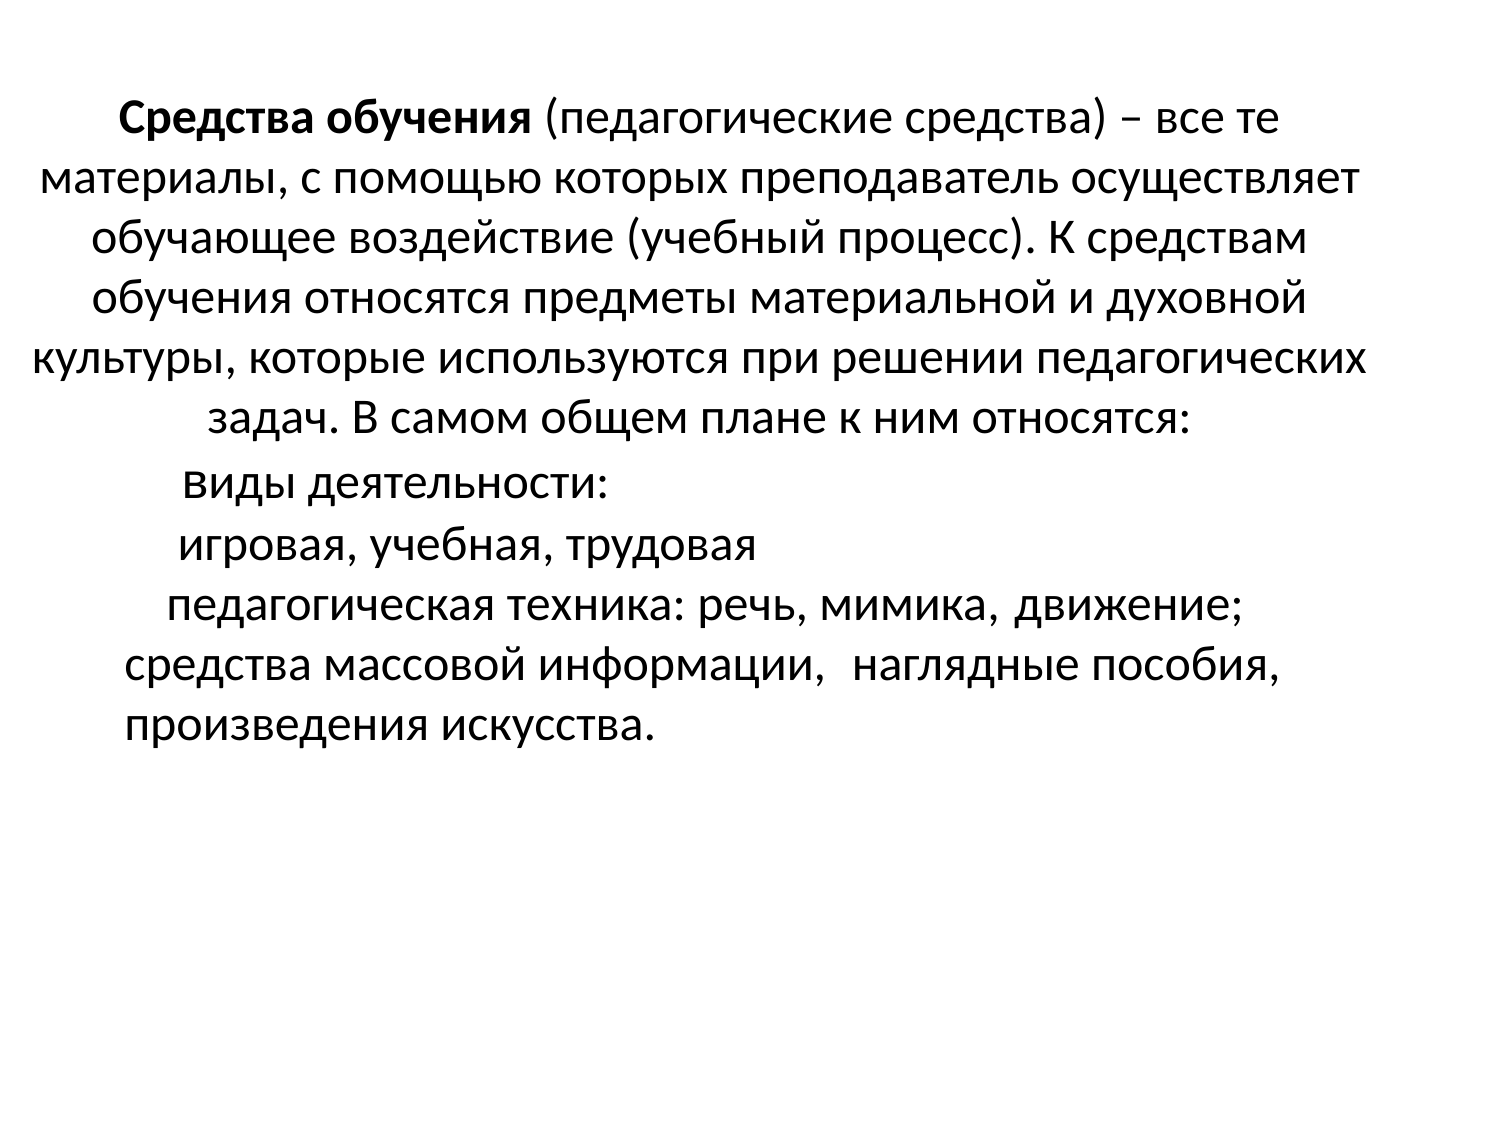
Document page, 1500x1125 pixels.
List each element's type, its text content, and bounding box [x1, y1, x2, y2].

title Средства обучения (педагогические средства) – все те материалы, с помощью которых преподаватель осуществляет обучающее воздействие (учебный процесс). К средствам обучения относятся предметы материальной и духовной культуры, которые используются при решении педагогических задач. В самом общем плане к ним относятся: [0, 89, 1400, 278]
list виды деятельности: игровая, учебная, трудовая педагогическая техника: речь, мимика, движение; средства массовой информации, наглядные пособия, произведения искусства. [52, 432, 1404, 829]
